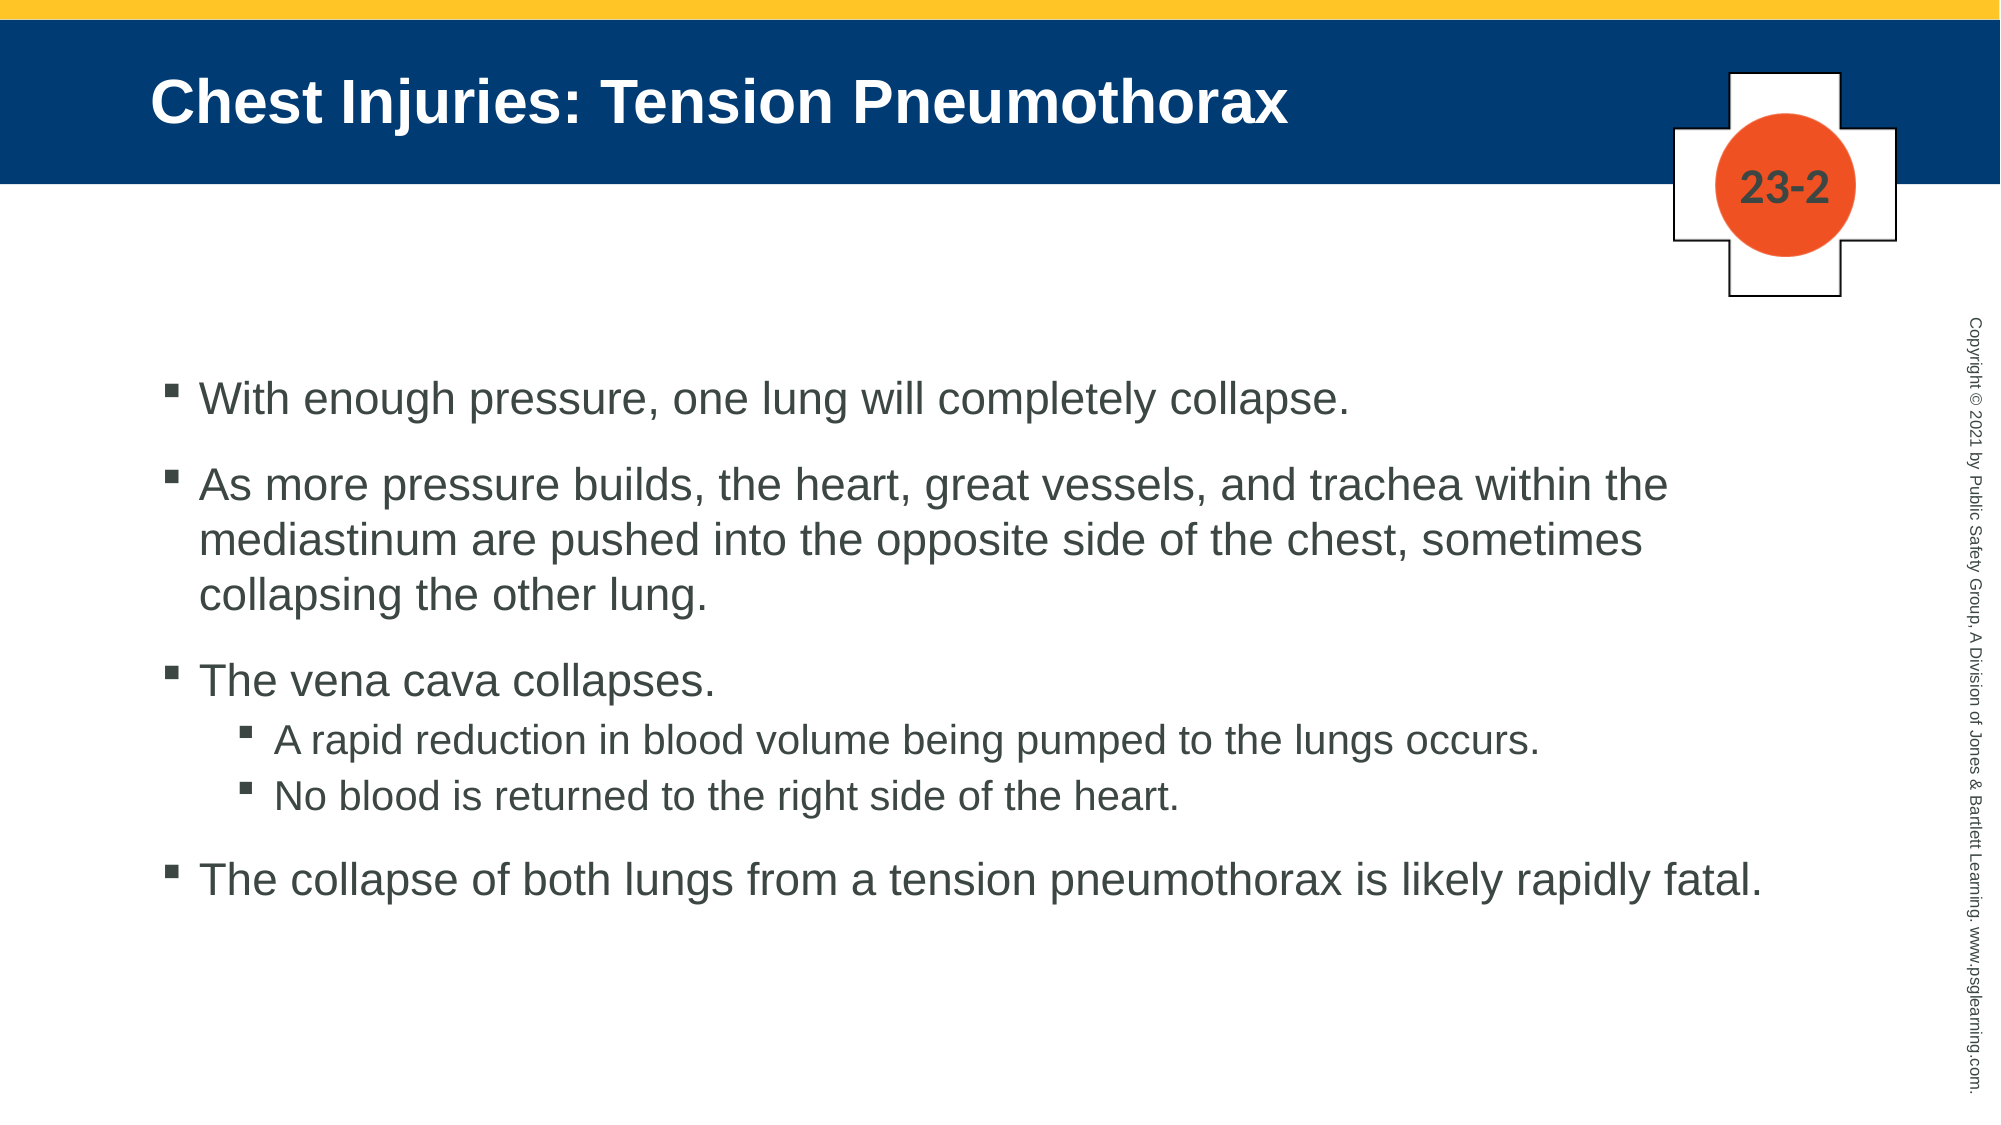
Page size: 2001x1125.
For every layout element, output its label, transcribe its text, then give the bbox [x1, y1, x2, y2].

list With enough pressure, one lung will completely collapse. As more pressure builds, the heart, great vessels, and trachea within the mediastinum are pushed into the opposite side of the chest, sometimes collapsing the other lung. The vena cava collapses. A rapid reduction in blood volume being pumped to the lungs occurs. No blood is returned to the right side of the heart. The collapse of both lungs from a tension pneumothorax is likely rapidly fatal. [146, 361, 1859, 1016]
text_box 23-2 [1669, 146, 1673, 222]
picture [1673, 72, 1897, 297]
title Chest Injuries: Tension Pneumothorax [0, 19, 2000, 185]
